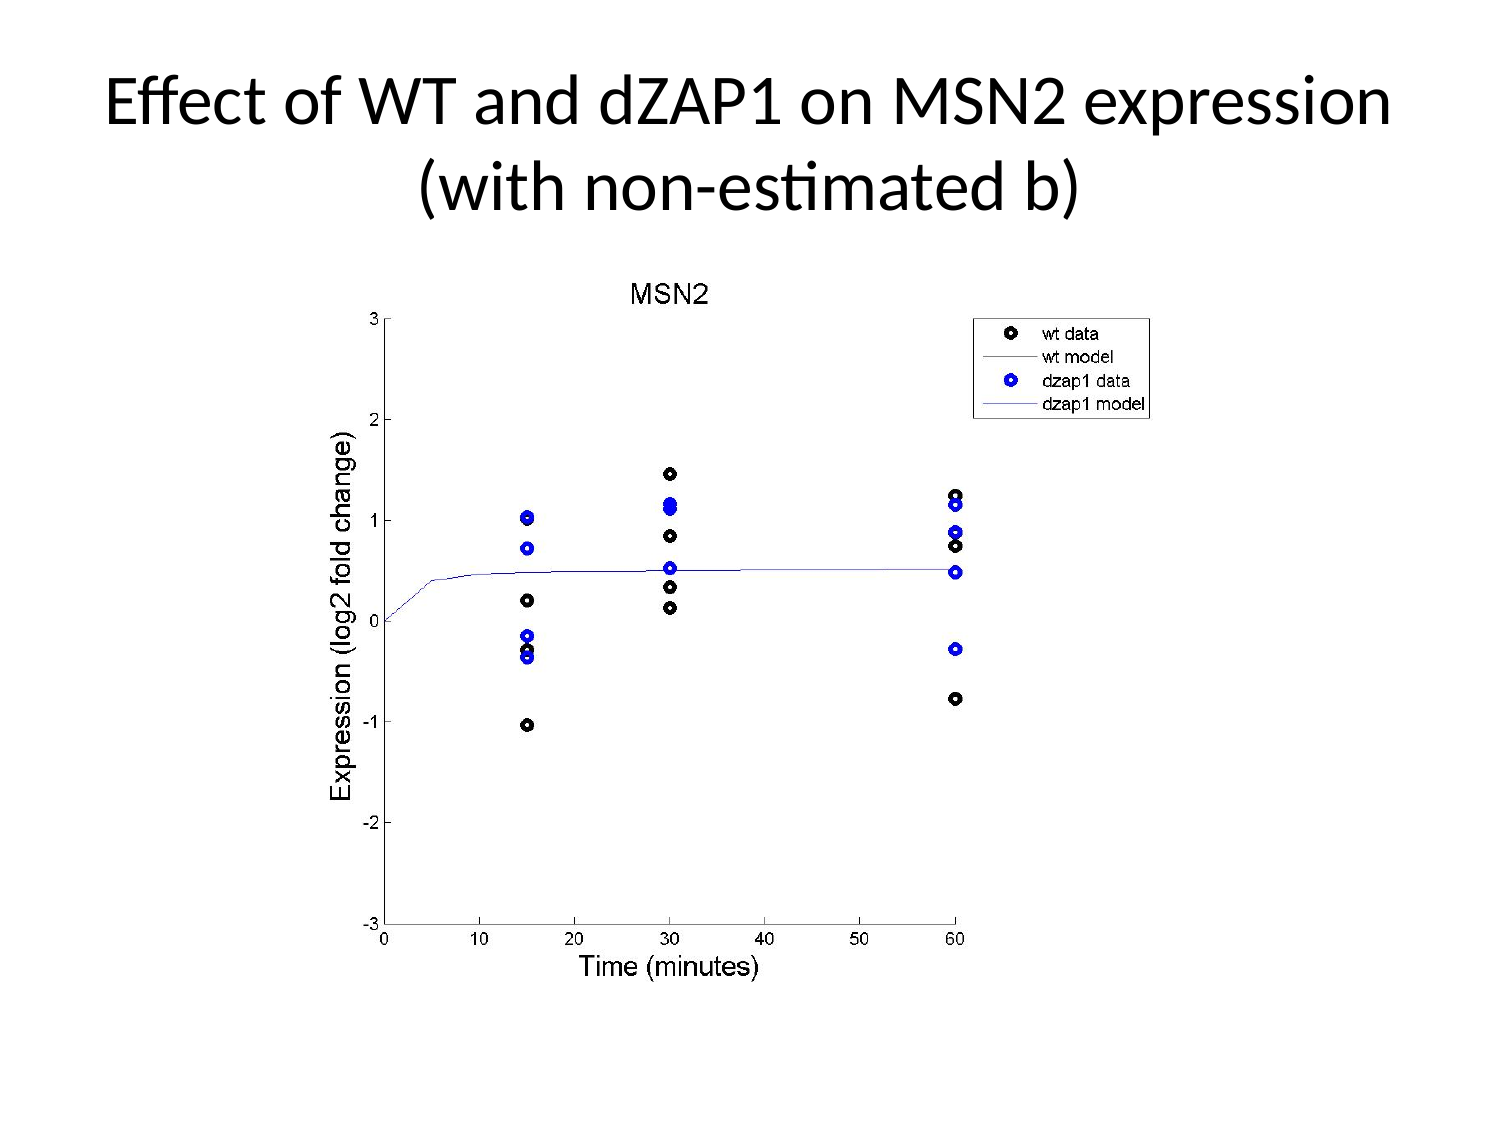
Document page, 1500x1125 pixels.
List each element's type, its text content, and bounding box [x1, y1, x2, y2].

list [254, 262, 1246, 1006]
title Effect of WT and dZAP1 on MSN2 expression (with non-estimated b) [75, 45, 1425, 233]
